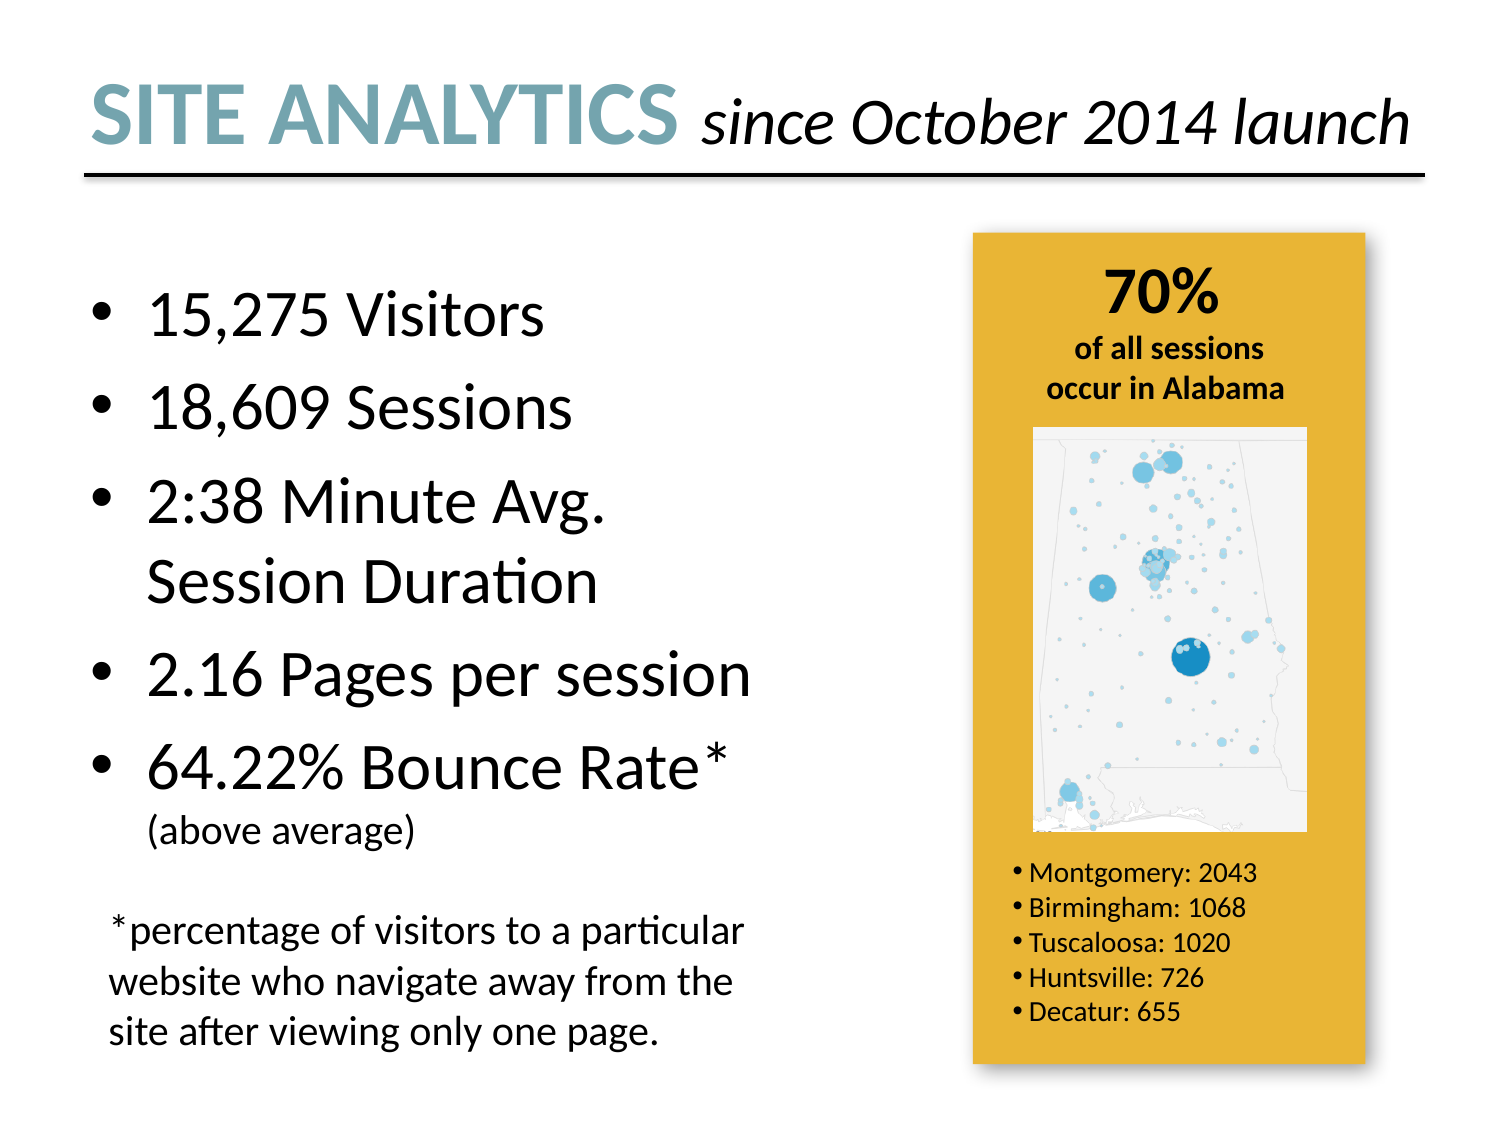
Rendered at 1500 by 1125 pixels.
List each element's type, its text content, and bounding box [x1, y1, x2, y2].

title SITE ANALYTICS since October 2014 launch [75, 45, 1448, 233]
text_box *percentage of visitors to a particular website who navigate away from the site after viewing only one page. [93, 895, 815, 1065]
list 15,275 Visitors 18,609 Sessions 2:38 Minute Avg. Session Duration 2.16 Pages per session 64.22% Bounce Rate* (above average) [75, 262, 819, 1005]
text_box Montgomery: 2043 Birmingham: 1068 Tuscaloosa: 1020 Huntsville: 726 Decatur: 655 [997, 845, 1342, 1036]
picture [1032, 427, 1307, 833]
text_box 70% of all sessions occur in Alabama [1019, 239, 1320, 414]
text_box [972, 232, 1366, 1065]
